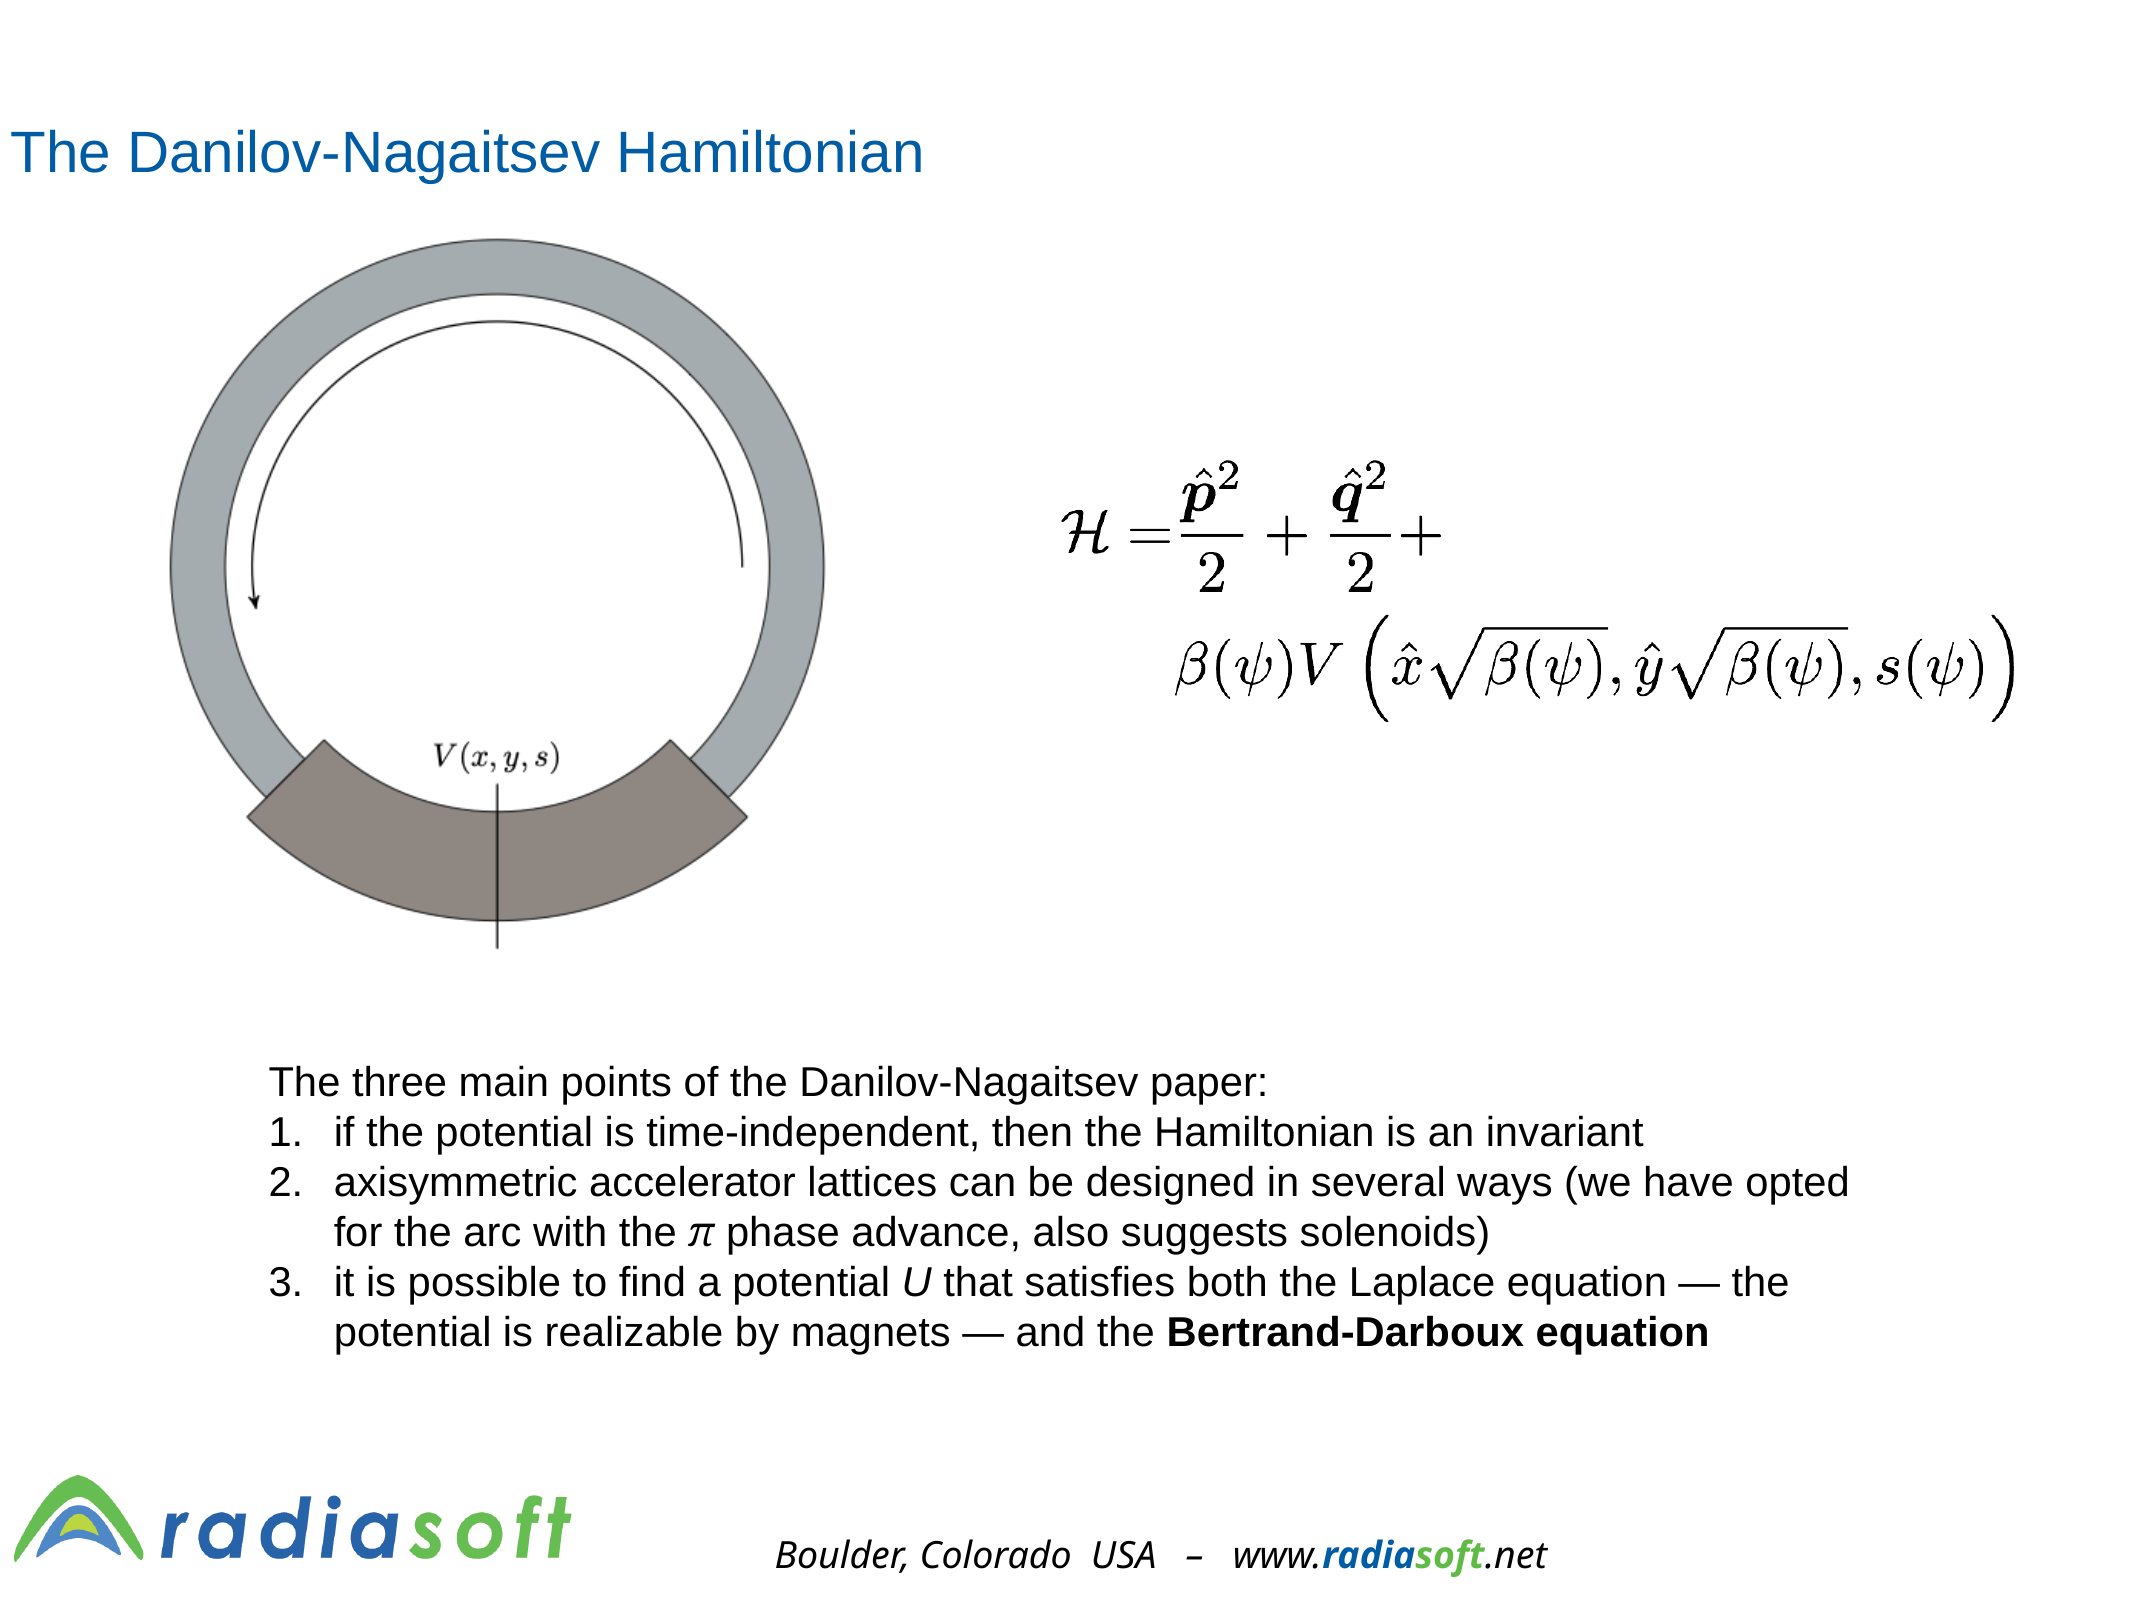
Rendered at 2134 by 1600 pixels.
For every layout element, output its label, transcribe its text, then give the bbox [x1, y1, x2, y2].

picture [14, 1475, 580, 1583]
text_box Boulder, Colorado USA – www.radiasoft.net [660, 1520, 1672, 1587]
text_box The three main points of the Danilov-Nagaitsev paper: if the potential is time-independent, then the Hamiltonian is an invariant axisymmetric accelerator lattices can be designed in several ways (we have opted for the arc with the π phase advance, also suggests solenoids) it is possible to find a potential U that satisfies both the Laplace equation — the potential is realizable by magnets — and the Bertrand-Darboux equation [260, 937, 1874, 1473]
picture [146, 222, 849, 960]
title The Danilov-Nagaitsev Hamiltonian [0, 52, 2134, 246]
picture [1061, 460, 2014, 722]
